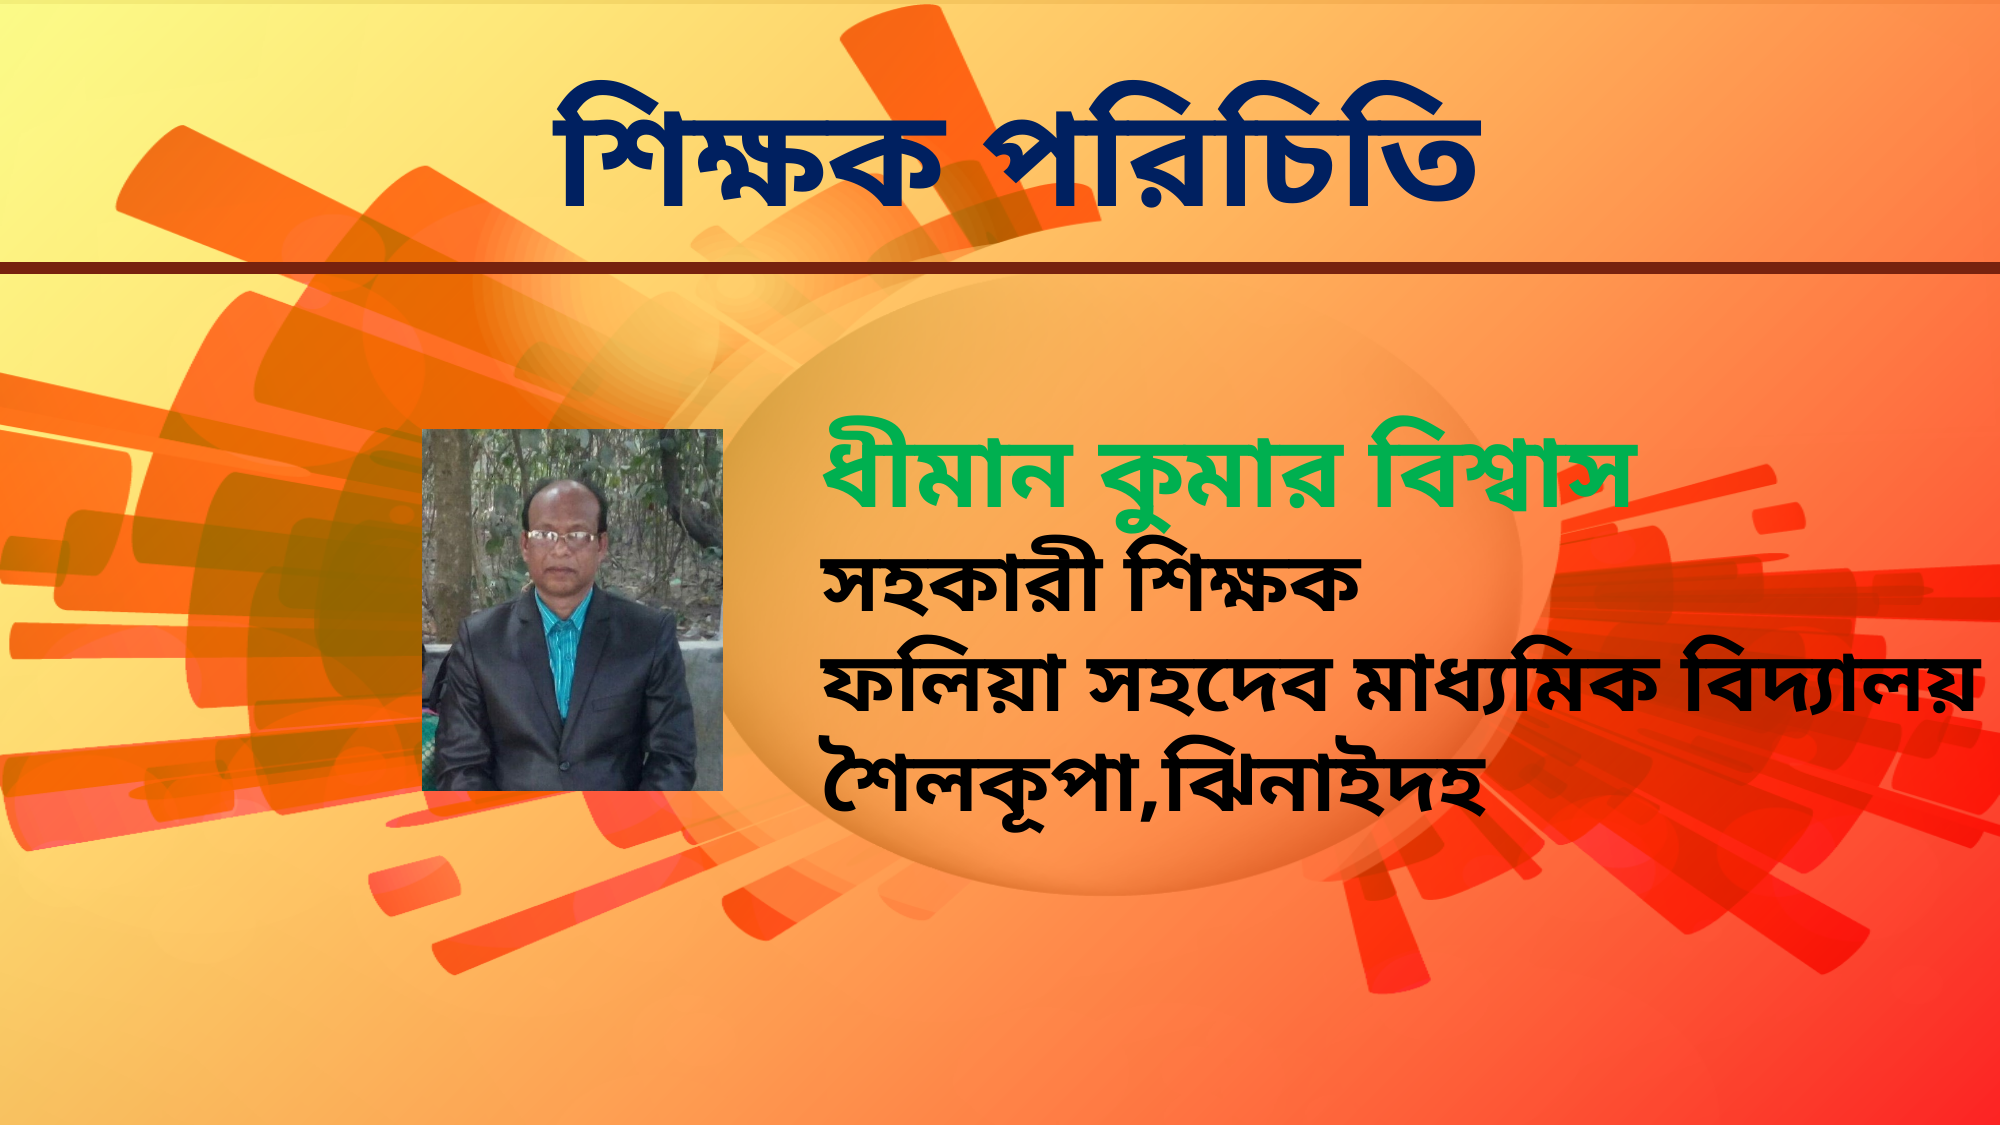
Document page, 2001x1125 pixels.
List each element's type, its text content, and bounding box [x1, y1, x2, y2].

text_box [0, 274, 2000, 1125]
text_box [0, 0, 2000, 262]
picture [422, 429, 723, 791]
text_box শিক্ষক পরিচিতি [504, 61, 1496, 242]
text_box ধীমান কুমার বিশ্বাস সহকারী শিক্ষক ফলিয়া সহদেব মাধ্যমিক বিদ্যালয় শৈলকূপা,ঝিনাইদহ [806, 400, 2000, 835]
